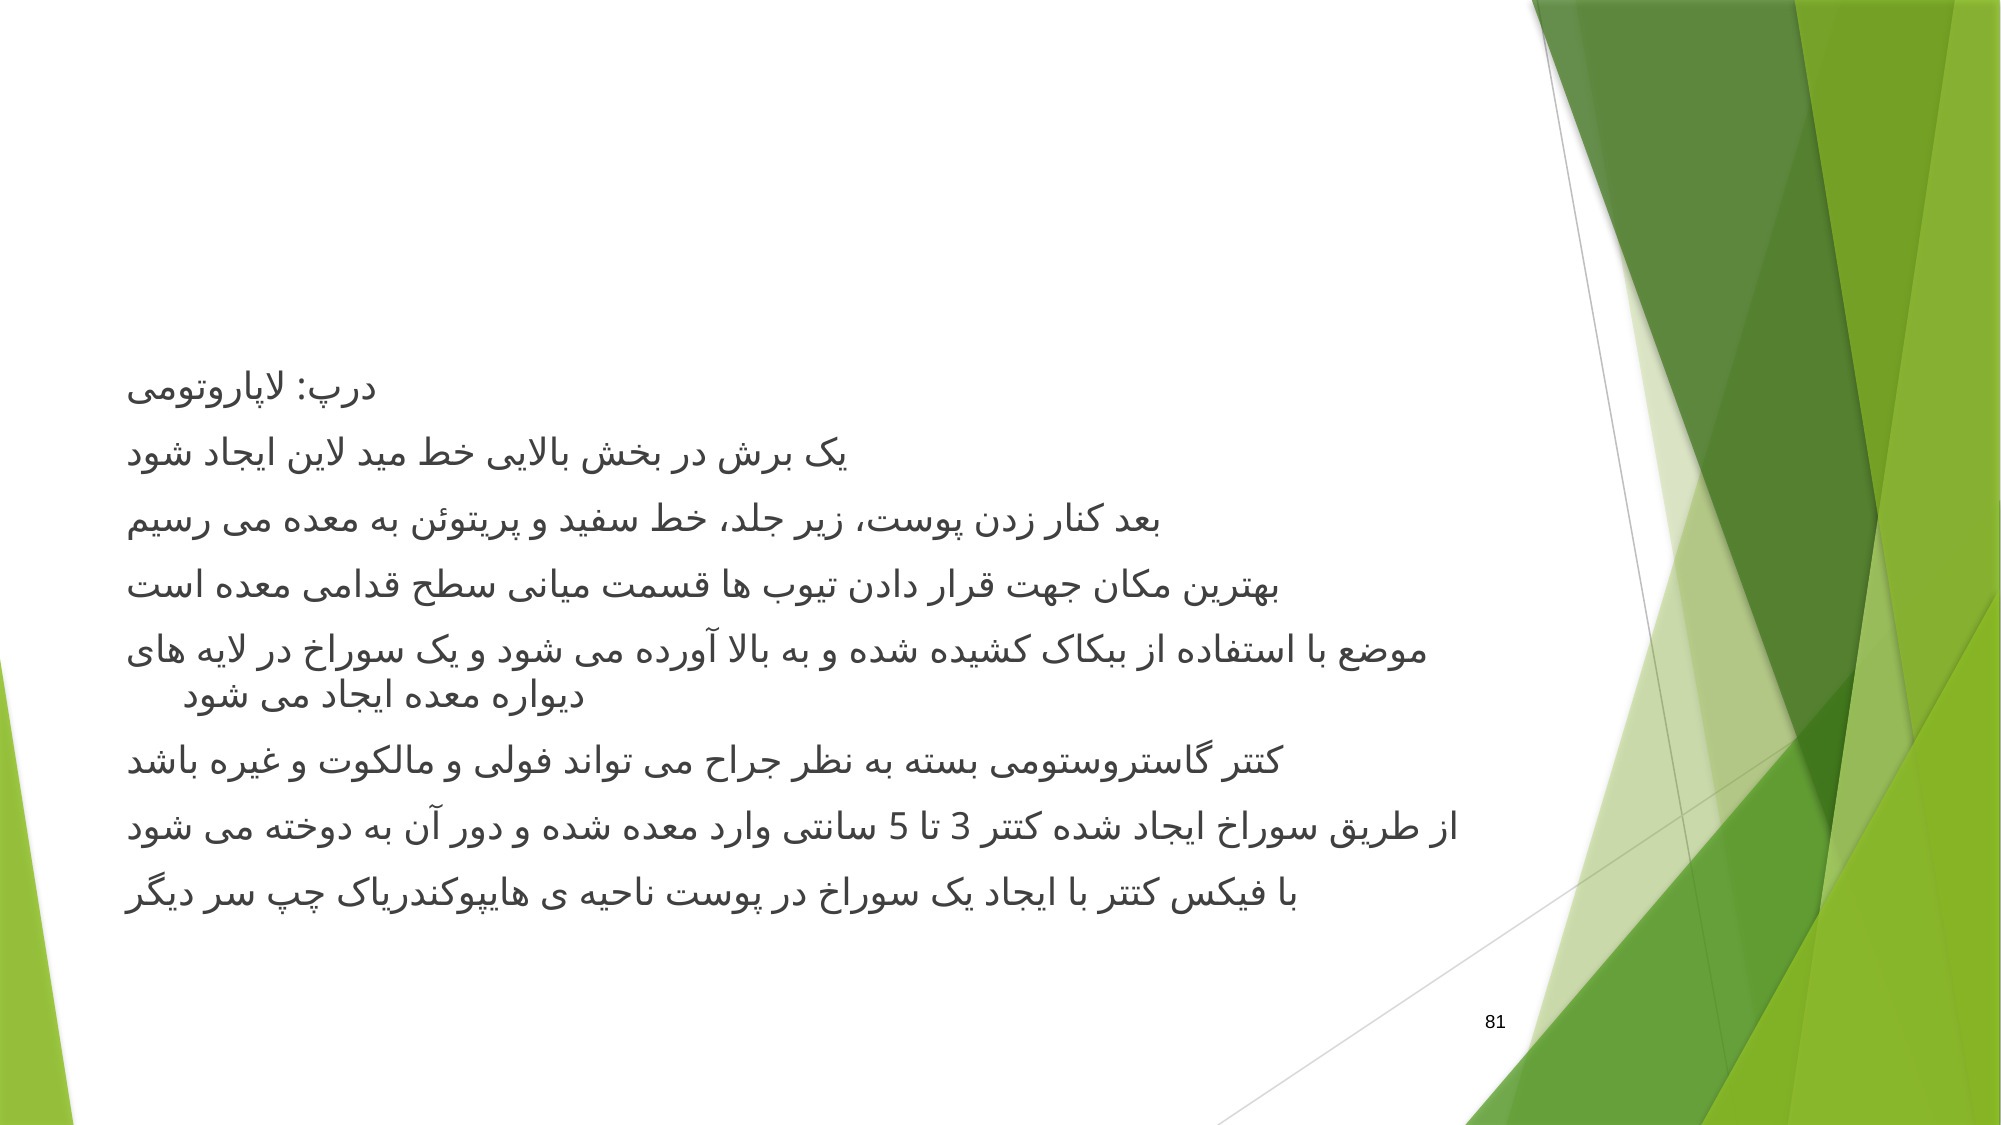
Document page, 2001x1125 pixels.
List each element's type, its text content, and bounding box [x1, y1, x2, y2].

slide_number 81 [1409, 992, 1522, 1051]
list درپ: لاپاروتومی یک برش در بخش بالایی خط مید لاین ایجاد شود بعد کنار زدن پوست، زیر جلد، خط سفید و پریتوئن به معده می رسیم بهترین مکان جهت قرار دادن تیوب ها قسمت میانی سطح قدامی معده است موضع با استفاده از ببکاک کشیده شده و به بالا آورده می شود و یک سوراخ در لایه های دیواره معده ایجاد می شود کتتر گاستروستومی بسته به نظر جراح می تواند فولی و مالکوت و غیره باشد از طریق سوراخ ایجاد شده کتتر 3 تا 5 سانتی وارد معده شده و دور آن به دوخته می شود با فیکس کتتر با ایجاد یک سوراخ در پوست ناحیه ی هایپوکندریاک چپ سر دیگر [111, 354, 1522, 992]
